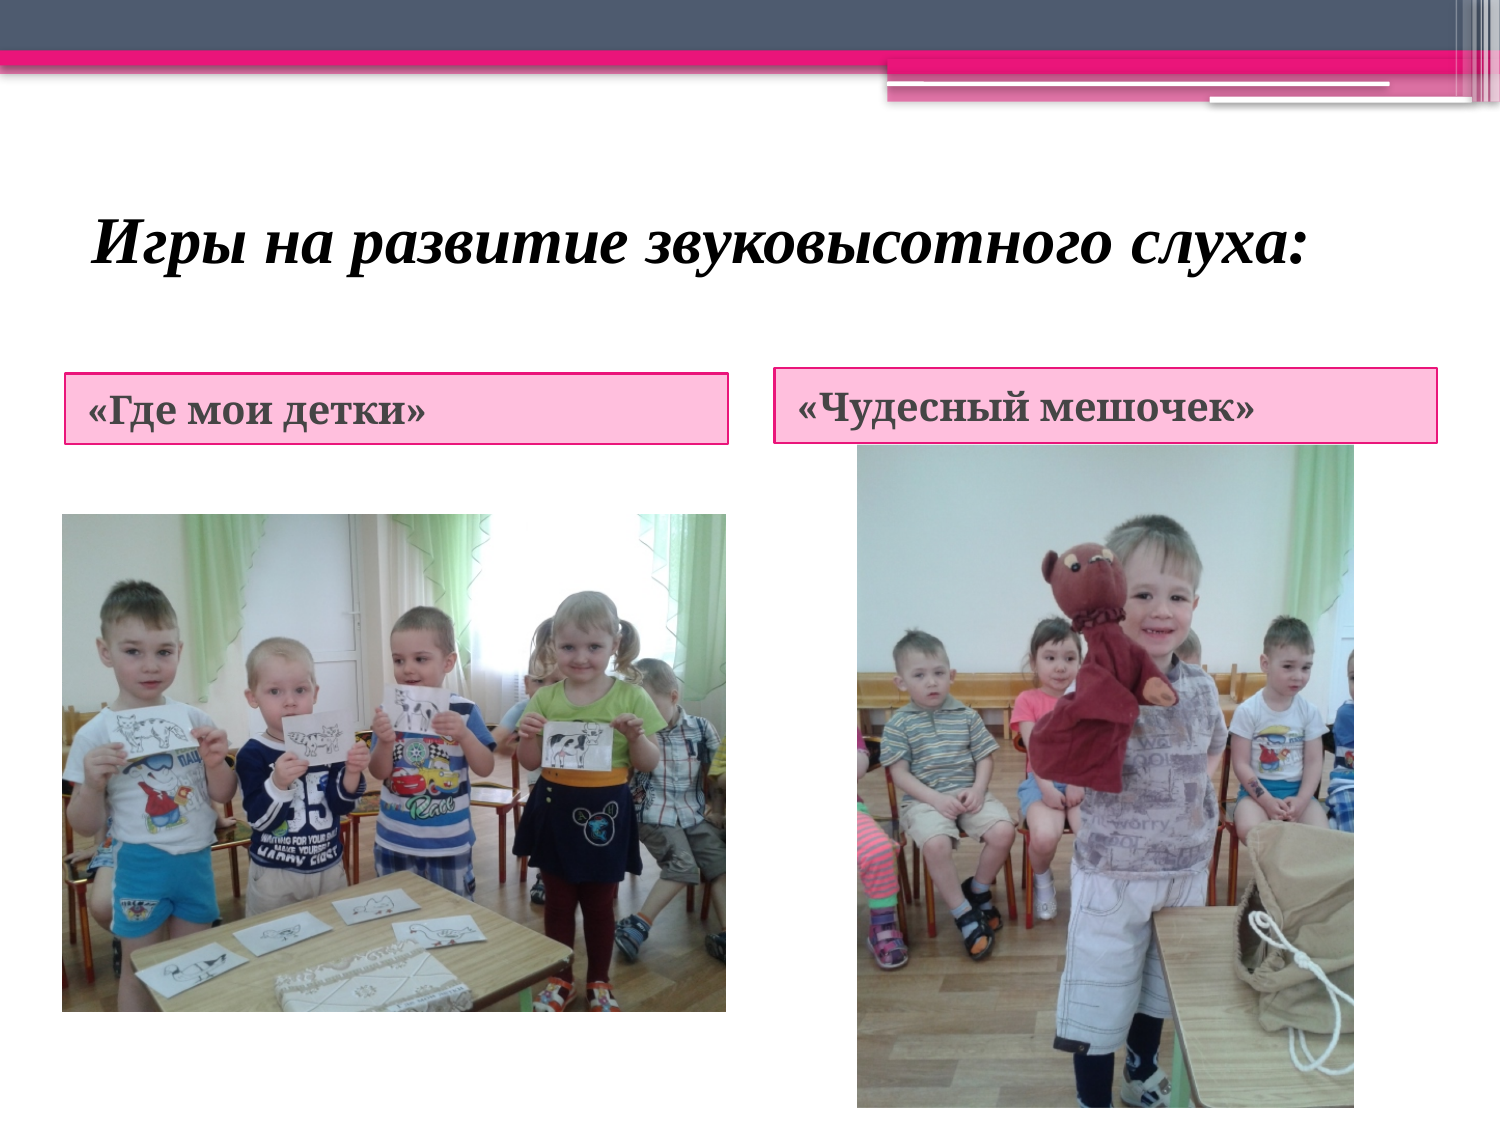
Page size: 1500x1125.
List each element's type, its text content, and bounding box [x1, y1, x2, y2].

list «Где мои детки» [64, 372, 729, 445]
list «Чудесный мешочек» [773, 367, 1438, 444]
picture [857, 445, 1354, 526]
picture [857, 1025, 1354, 1107]
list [62, 514, 726, 1012]
title Игры на развитие звуковысотного слуха: [76, 149, 1452, 325]
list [773, 526, 1437, 1025]
